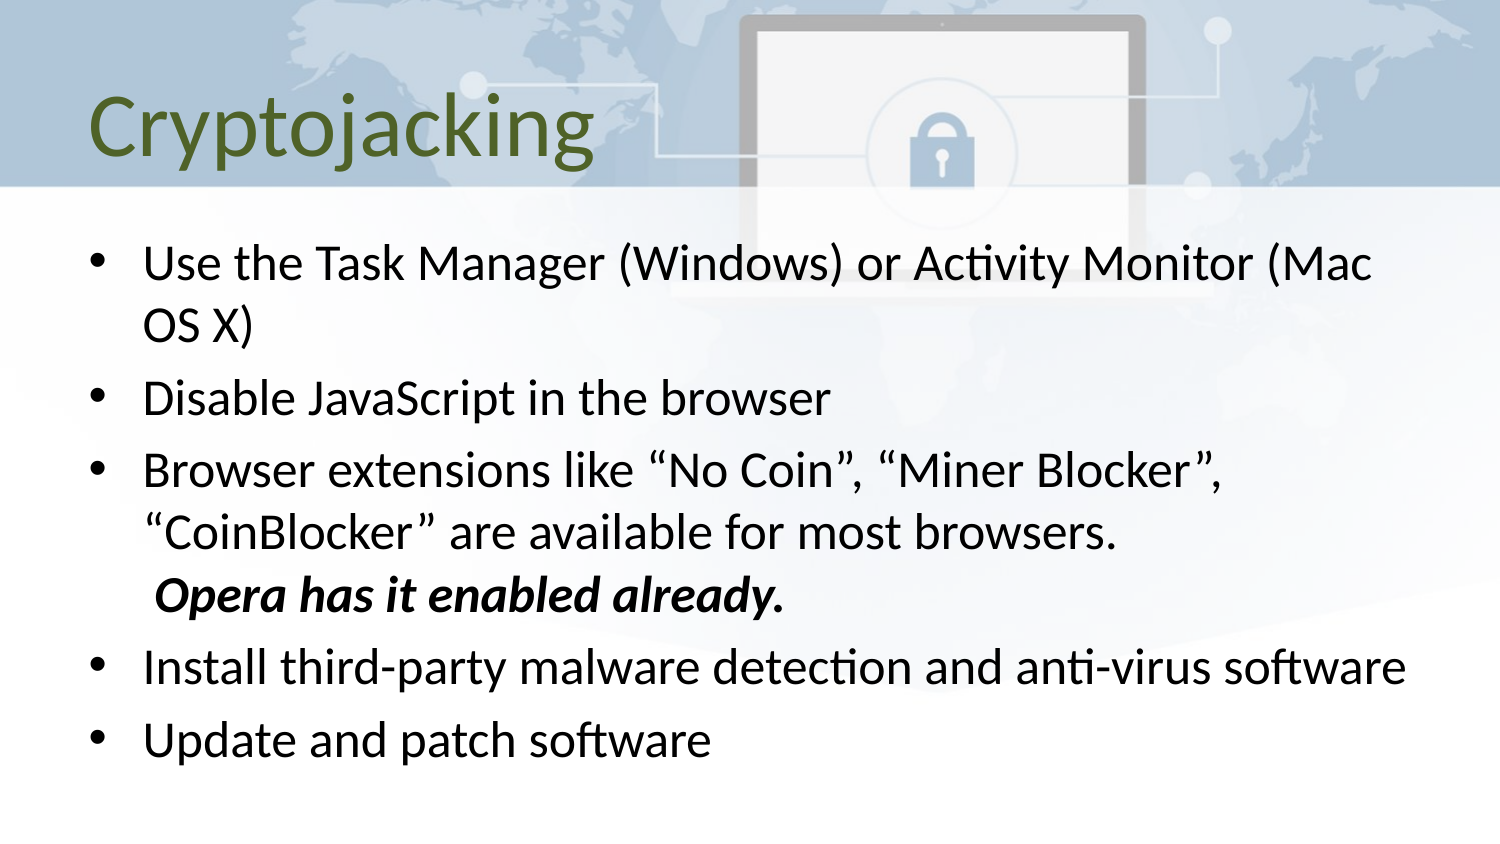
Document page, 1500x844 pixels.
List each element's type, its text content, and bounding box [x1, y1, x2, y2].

list Use the Task Manager (Windows) or Activity Monitor (Mac OS X) Disable JavaScript in the browser Browser extensions like “No Coin”, “Miner Blocker”, “CoinBlocker” are available for most browsers. Opera has it enabled already. Install third-party malware detection and anti-virus software Update and patch software [73, 221, 1427, 823]
title Cryptojacking [73, 46, 1427, 193]
